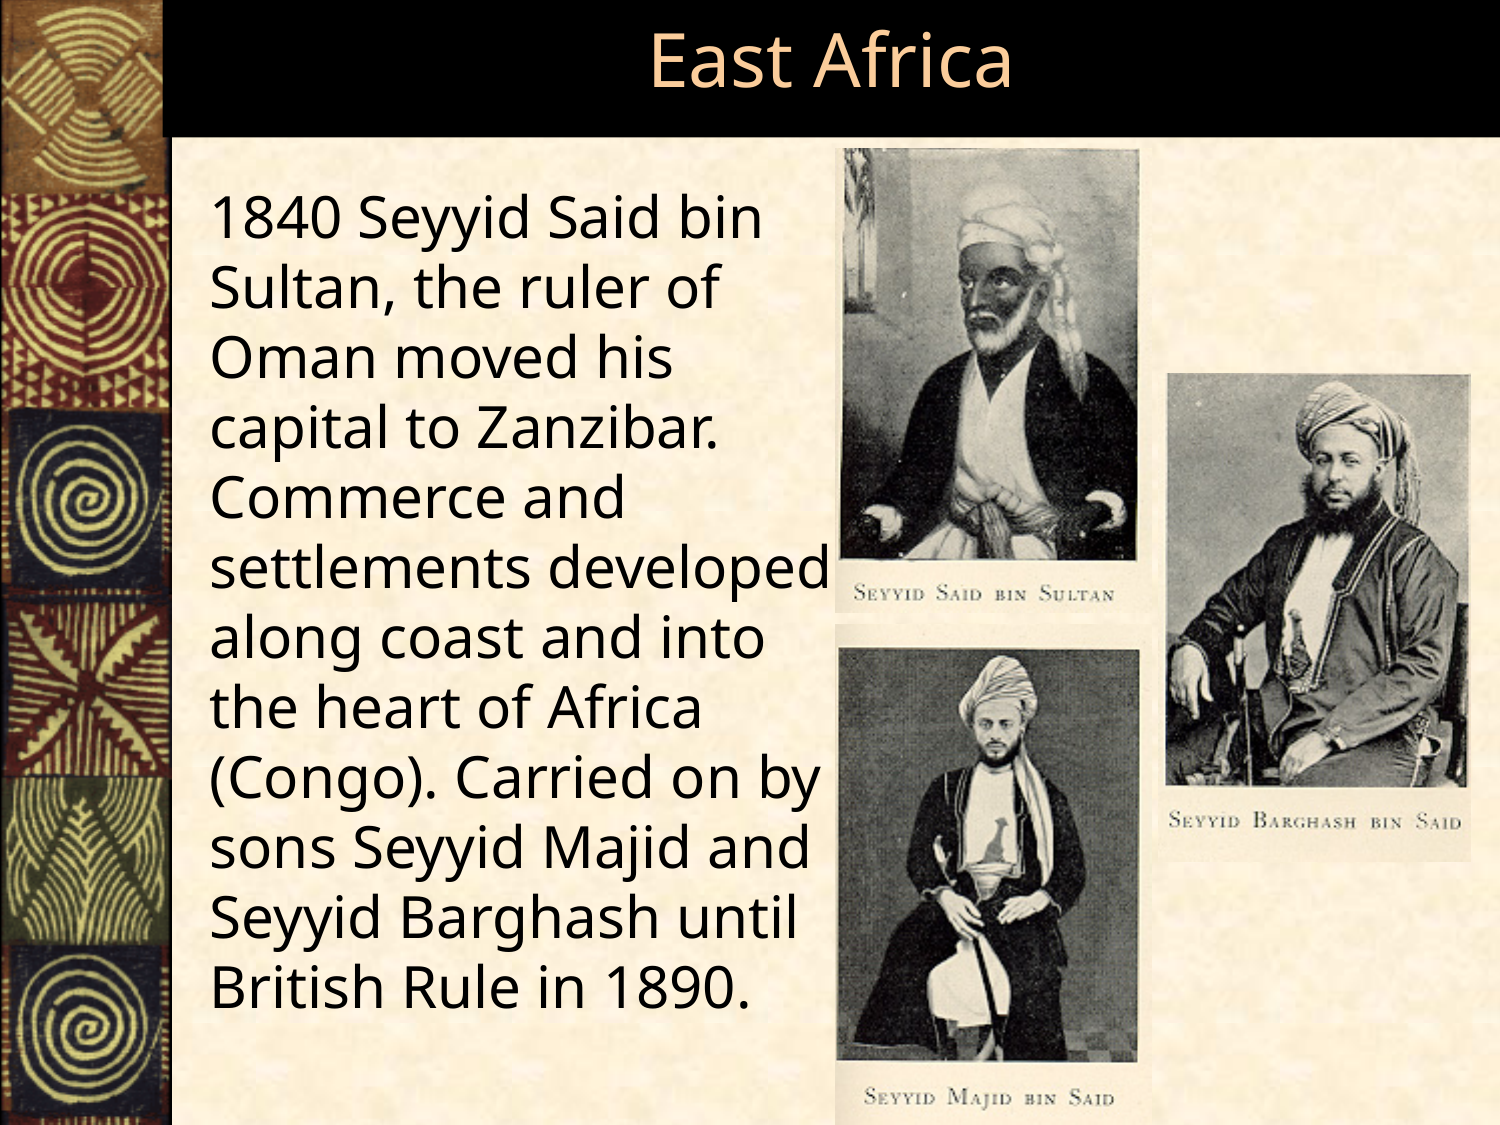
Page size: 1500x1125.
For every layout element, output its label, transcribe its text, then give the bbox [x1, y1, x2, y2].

title East Africa [162, 0, 1500, 138]
picture [0, 0, 1500, 1125]
list 1840 Seyyid Said bin Sultan, the ruler of Oman moved his capital to Zanzibar. Commerce and settlements developed along coast and into the heart of Africa (Congo). Carried on by sons Seyyid Majid and Seyyid Barghash until British Rule in 1890. [194, 172, 837, 1086]
